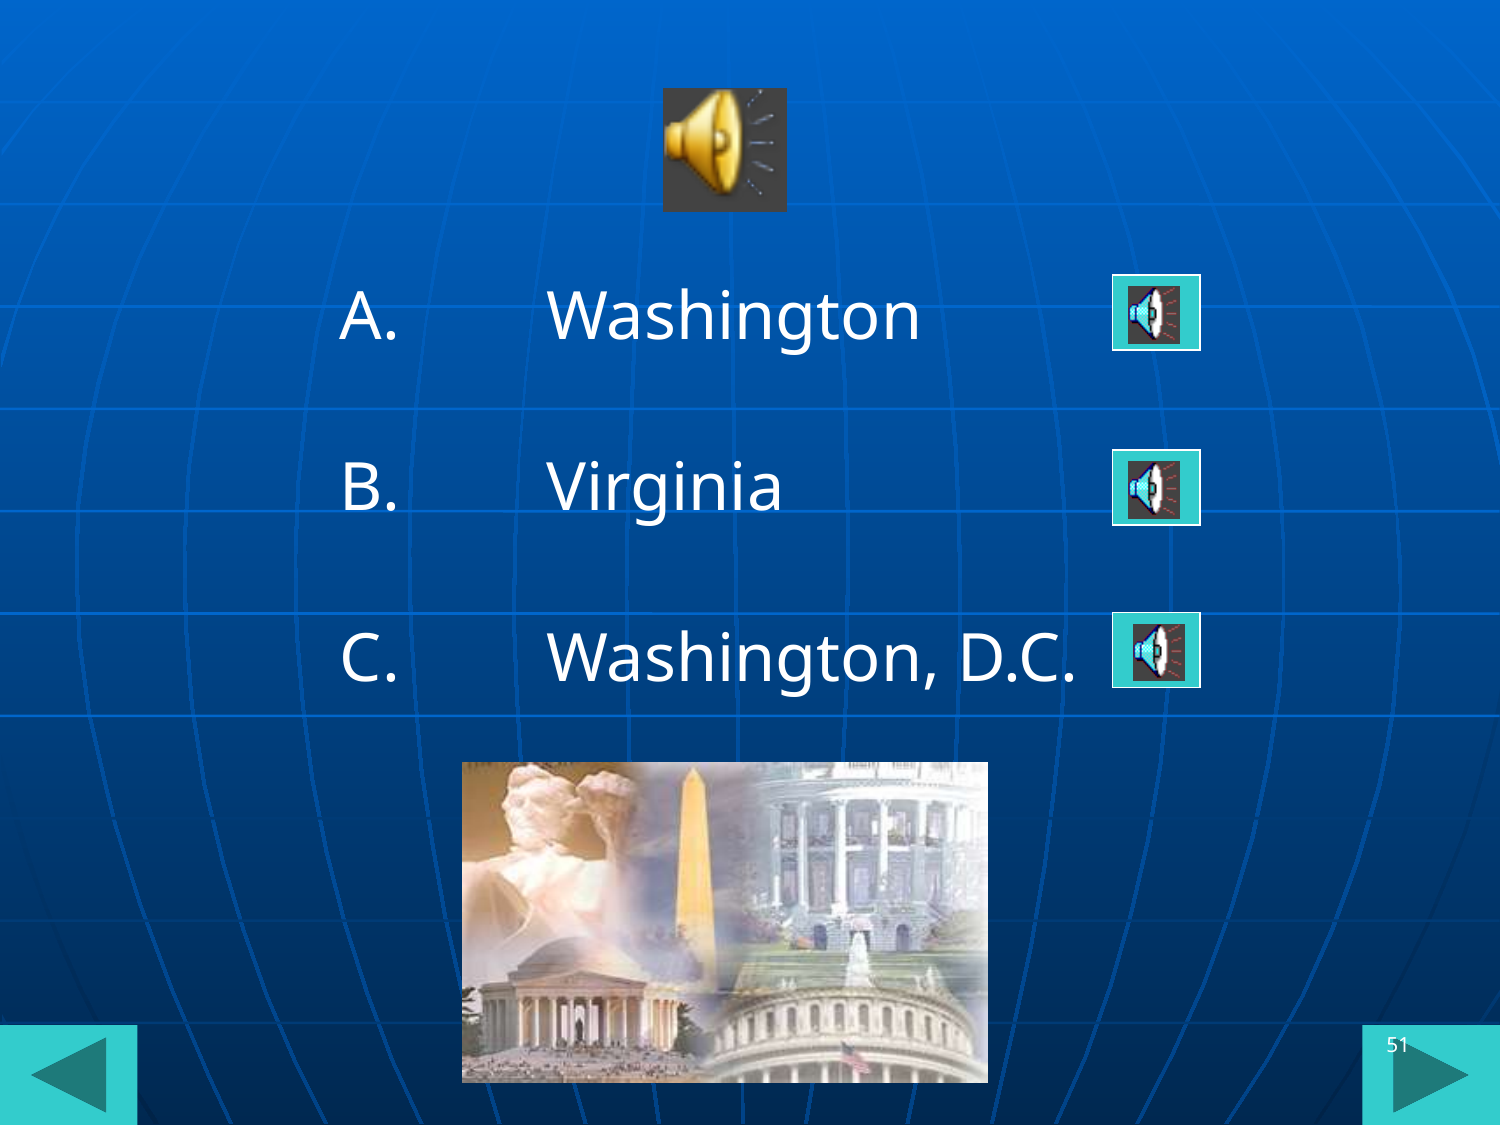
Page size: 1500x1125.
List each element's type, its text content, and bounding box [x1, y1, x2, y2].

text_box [1112, 274, 1201, 351]
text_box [1112, 612, 1201, 688]
picture [662, 87, 788, 213]
slide_number 50 [1074, 1023, 1426, 1100]
list A. Washington B. Virginia C. Washington, D.C. [324, 274, 1126, 826]
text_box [1112, 449, 1201, 526]
text_box [0, 1025, 138, 1125]
text_box [1362, 1025, 1500, 1125]
picture [462, 762, 988, 1083]
